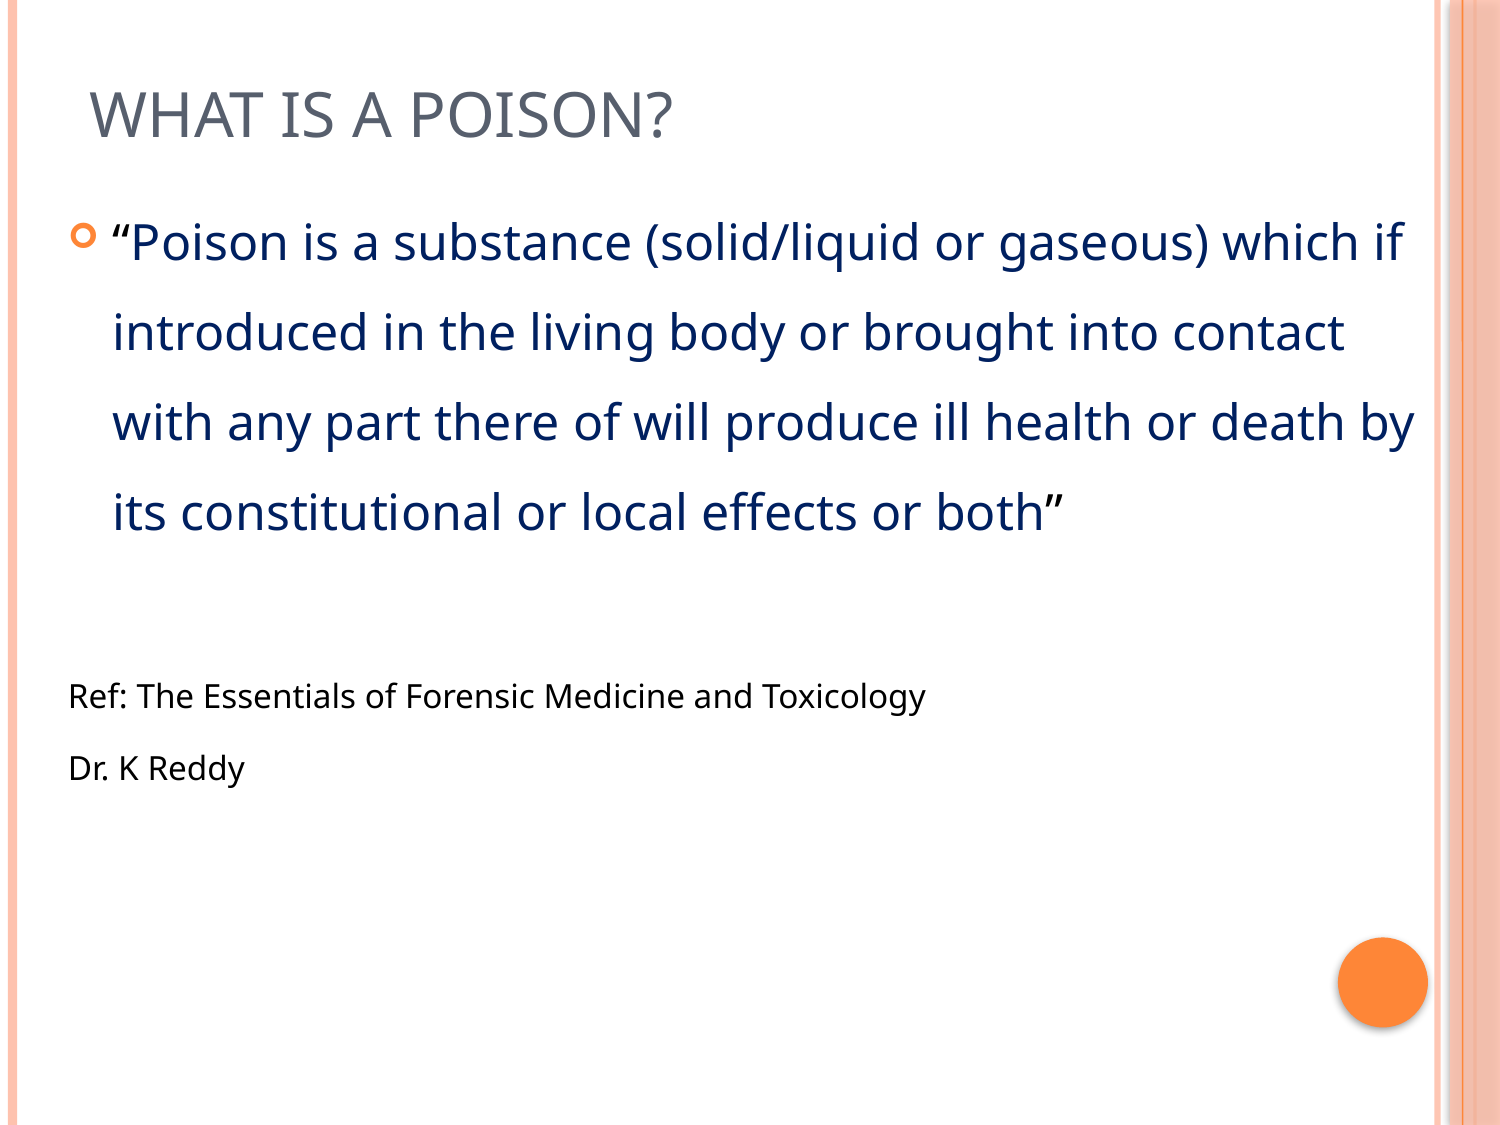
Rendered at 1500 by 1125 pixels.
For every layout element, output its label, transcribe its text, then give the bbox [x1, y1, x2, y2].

title What is a Poison? [75, 45, 1300, 172]
list “Poison is a substance (solid/liquid or gaseous) which if introduced in the living body or brought into contact with any part there of will produce ill health or death by its constitutional or local effects or both” Ref: The Essentials of Forensic Medicine and Toxicology Dr. K Reddy [53, 172, 1436, 1059]
